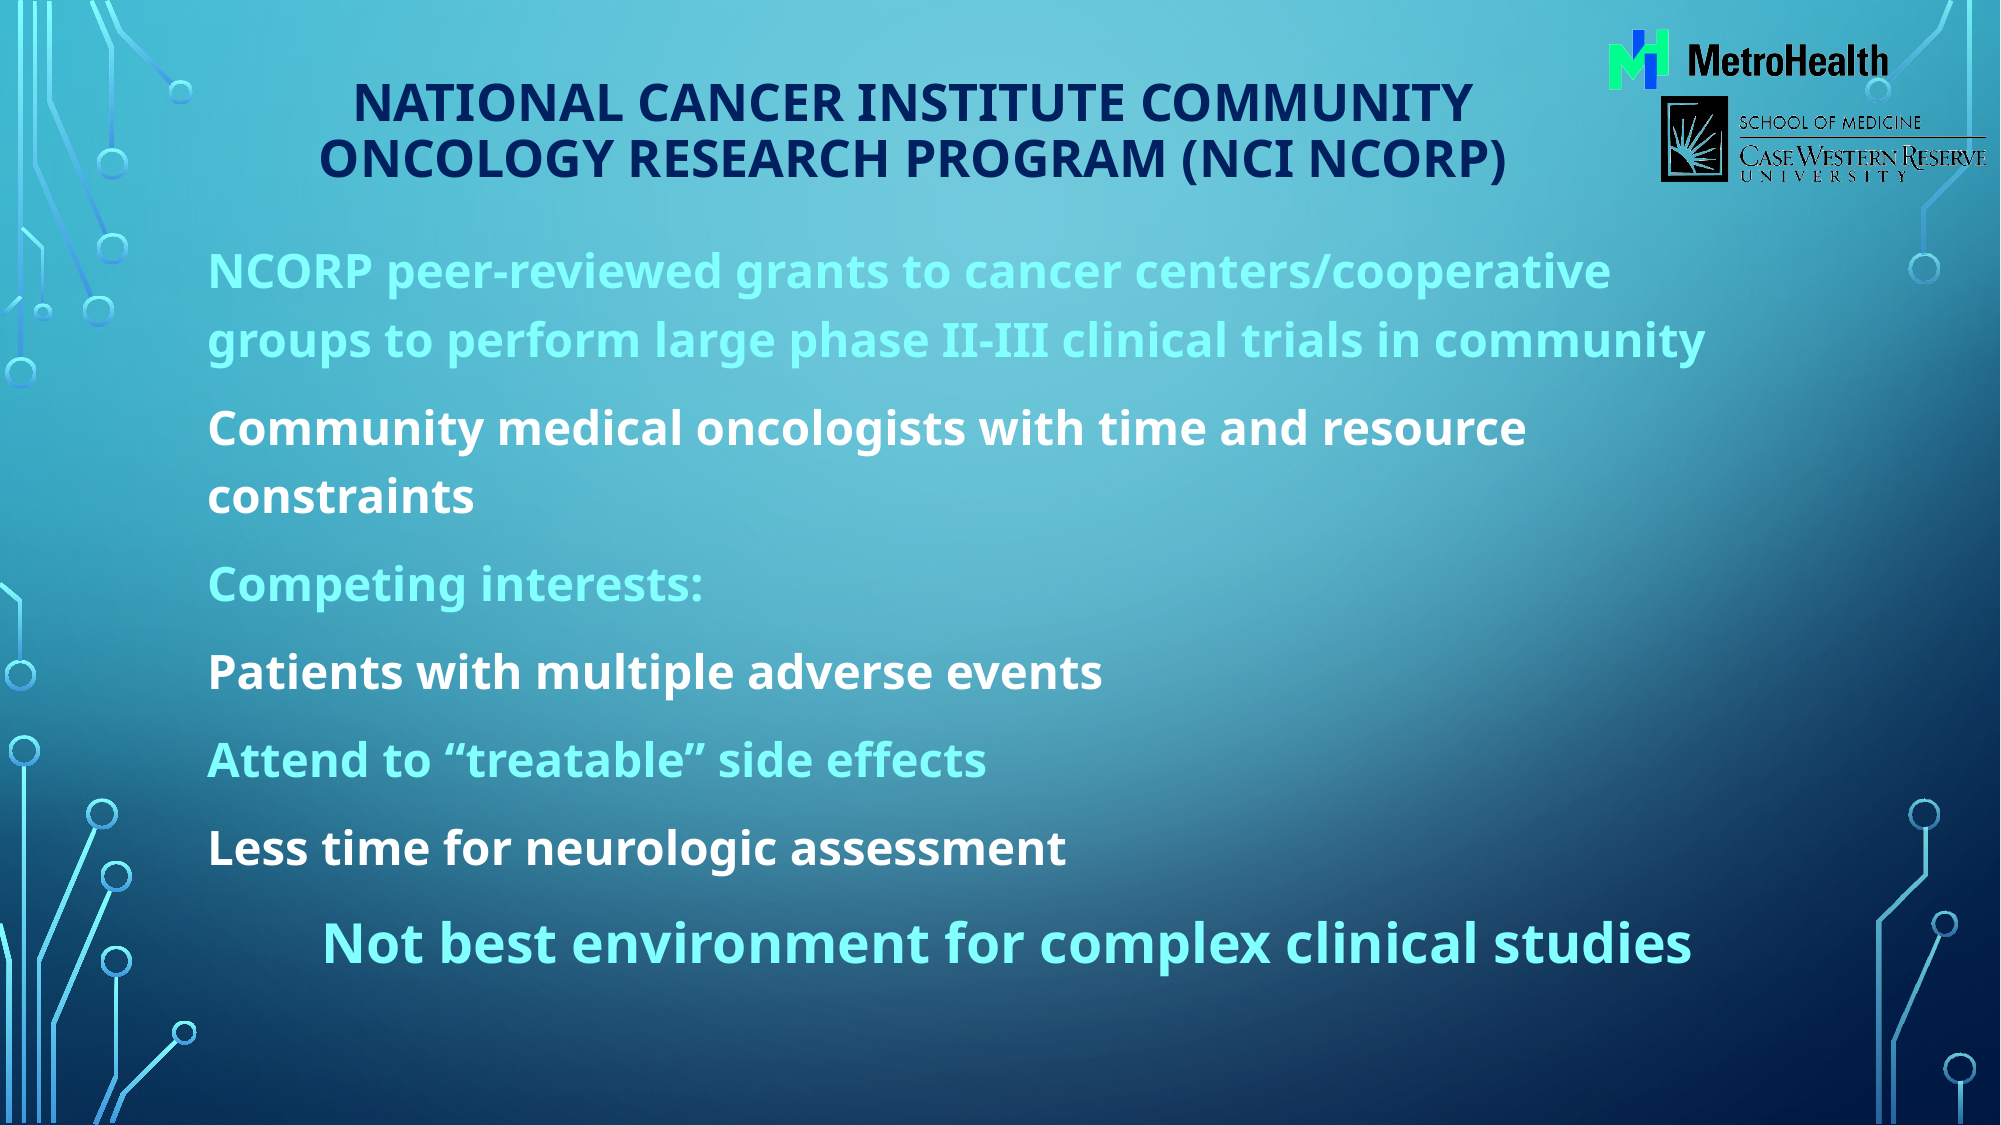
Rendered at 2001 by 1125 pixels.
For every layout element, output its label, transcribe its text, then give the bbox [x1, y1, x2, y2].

picture [1576, 16, 1986, 183]
title National Cancer Institute community oncology research program (NCI NCORP) [238, 68, 1589, 197]
list NCORP peer-reviewed grants to cancer centers/cooperative groups to perform large phase II-III clinical trials in community Community medical oncologists with time and resource constraints Competing interests: Patients with multiple adverse events Attend to “treatable” side effects Less time for neurologic assessment Not best environment for complex clinical studies [174, 222, 1744, 1029]
